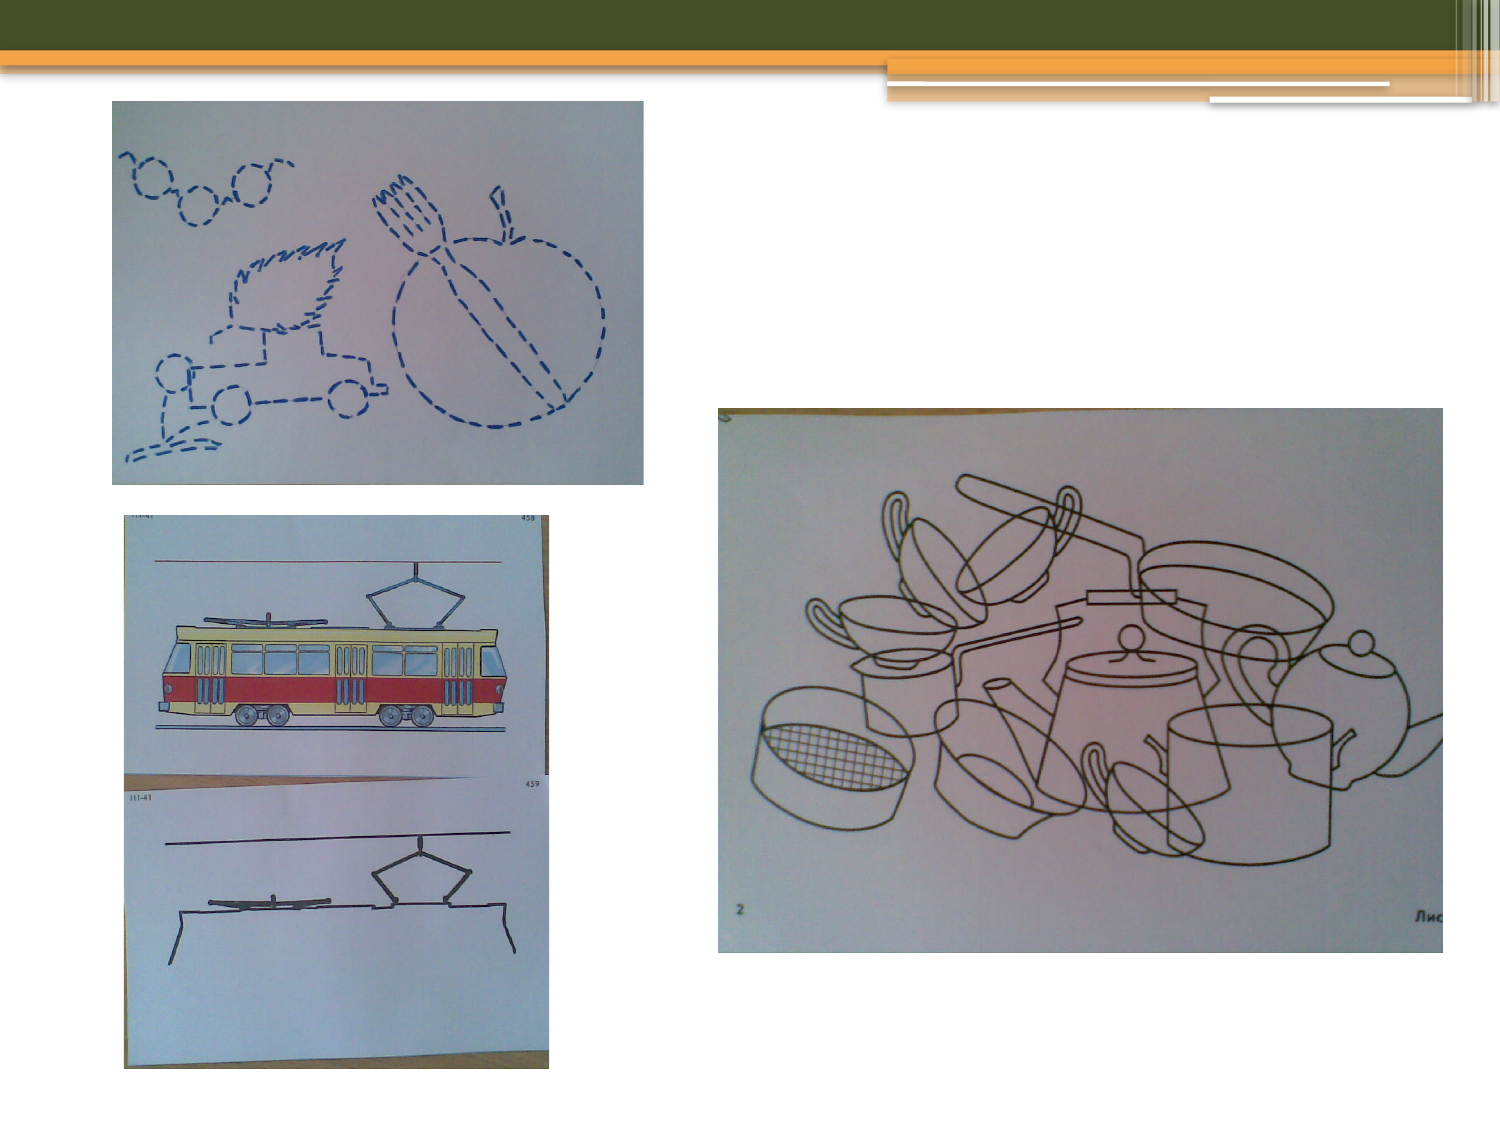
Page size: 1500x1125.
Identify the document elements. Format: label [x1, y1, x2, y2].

picture [718, 408, 1444, 953]
picture [123, 514, 550, 1069]
list [111, 101, 644, 485]
